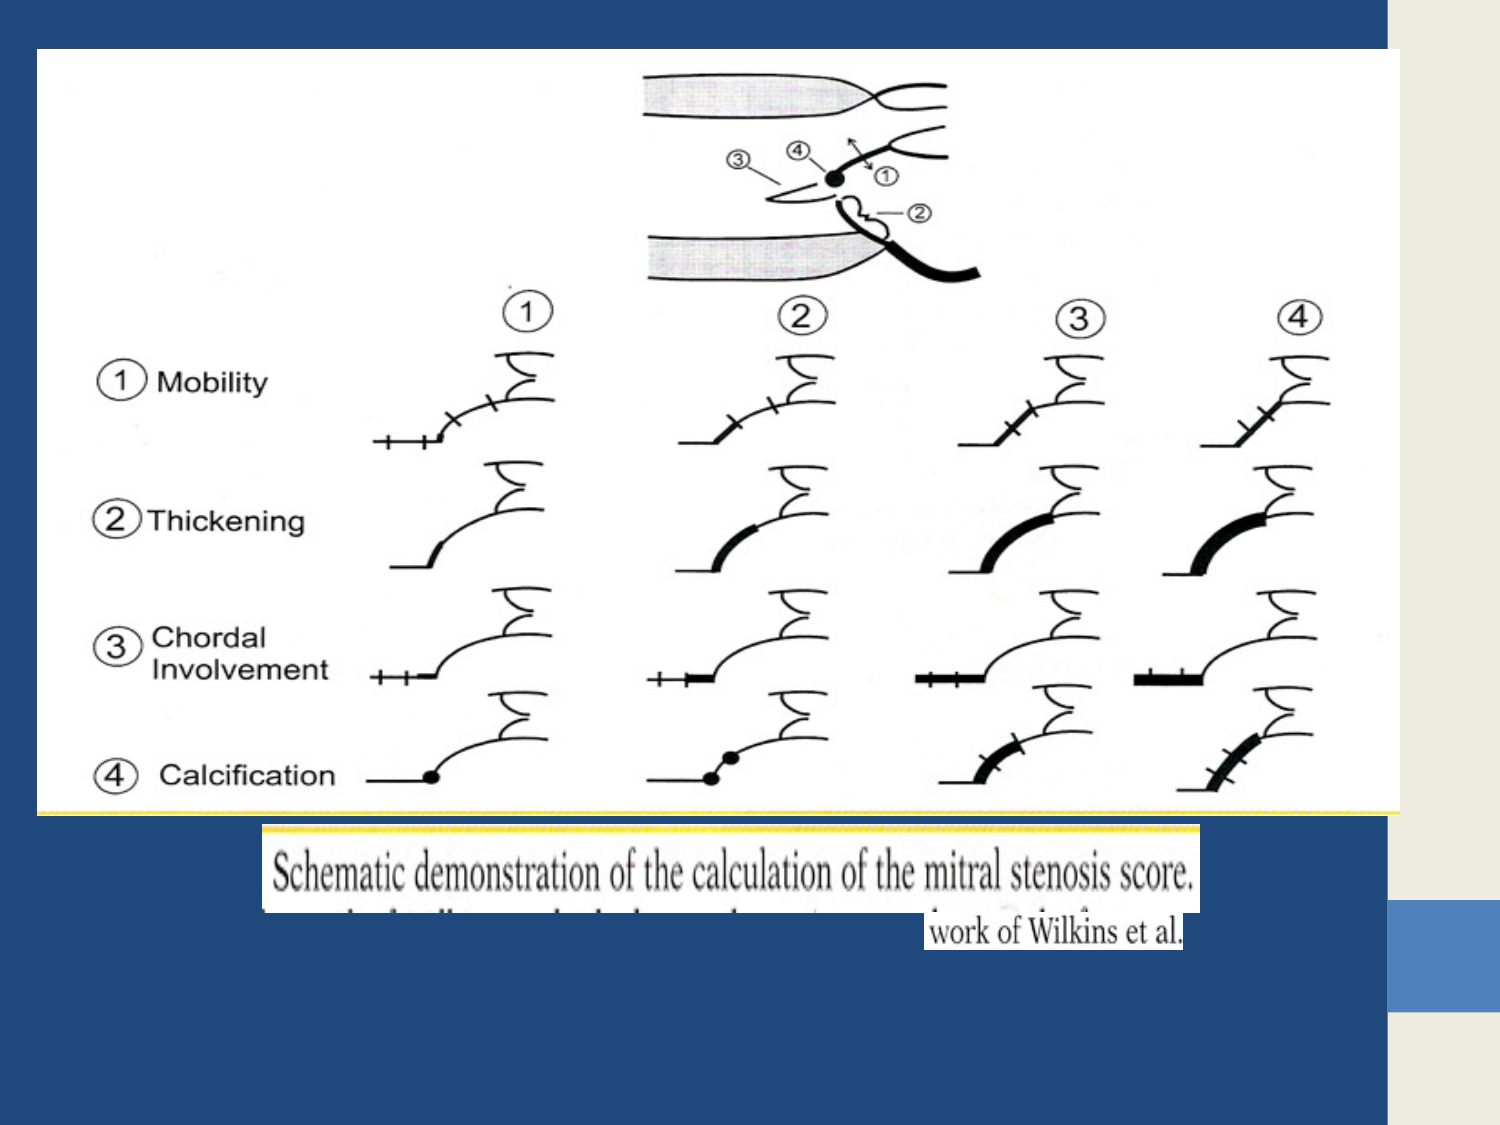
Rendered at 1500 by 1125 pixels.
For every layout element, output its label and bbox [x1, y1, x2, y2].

picture [261, 824, 1201, 951]
picture [36, 49, 1401, 817]
